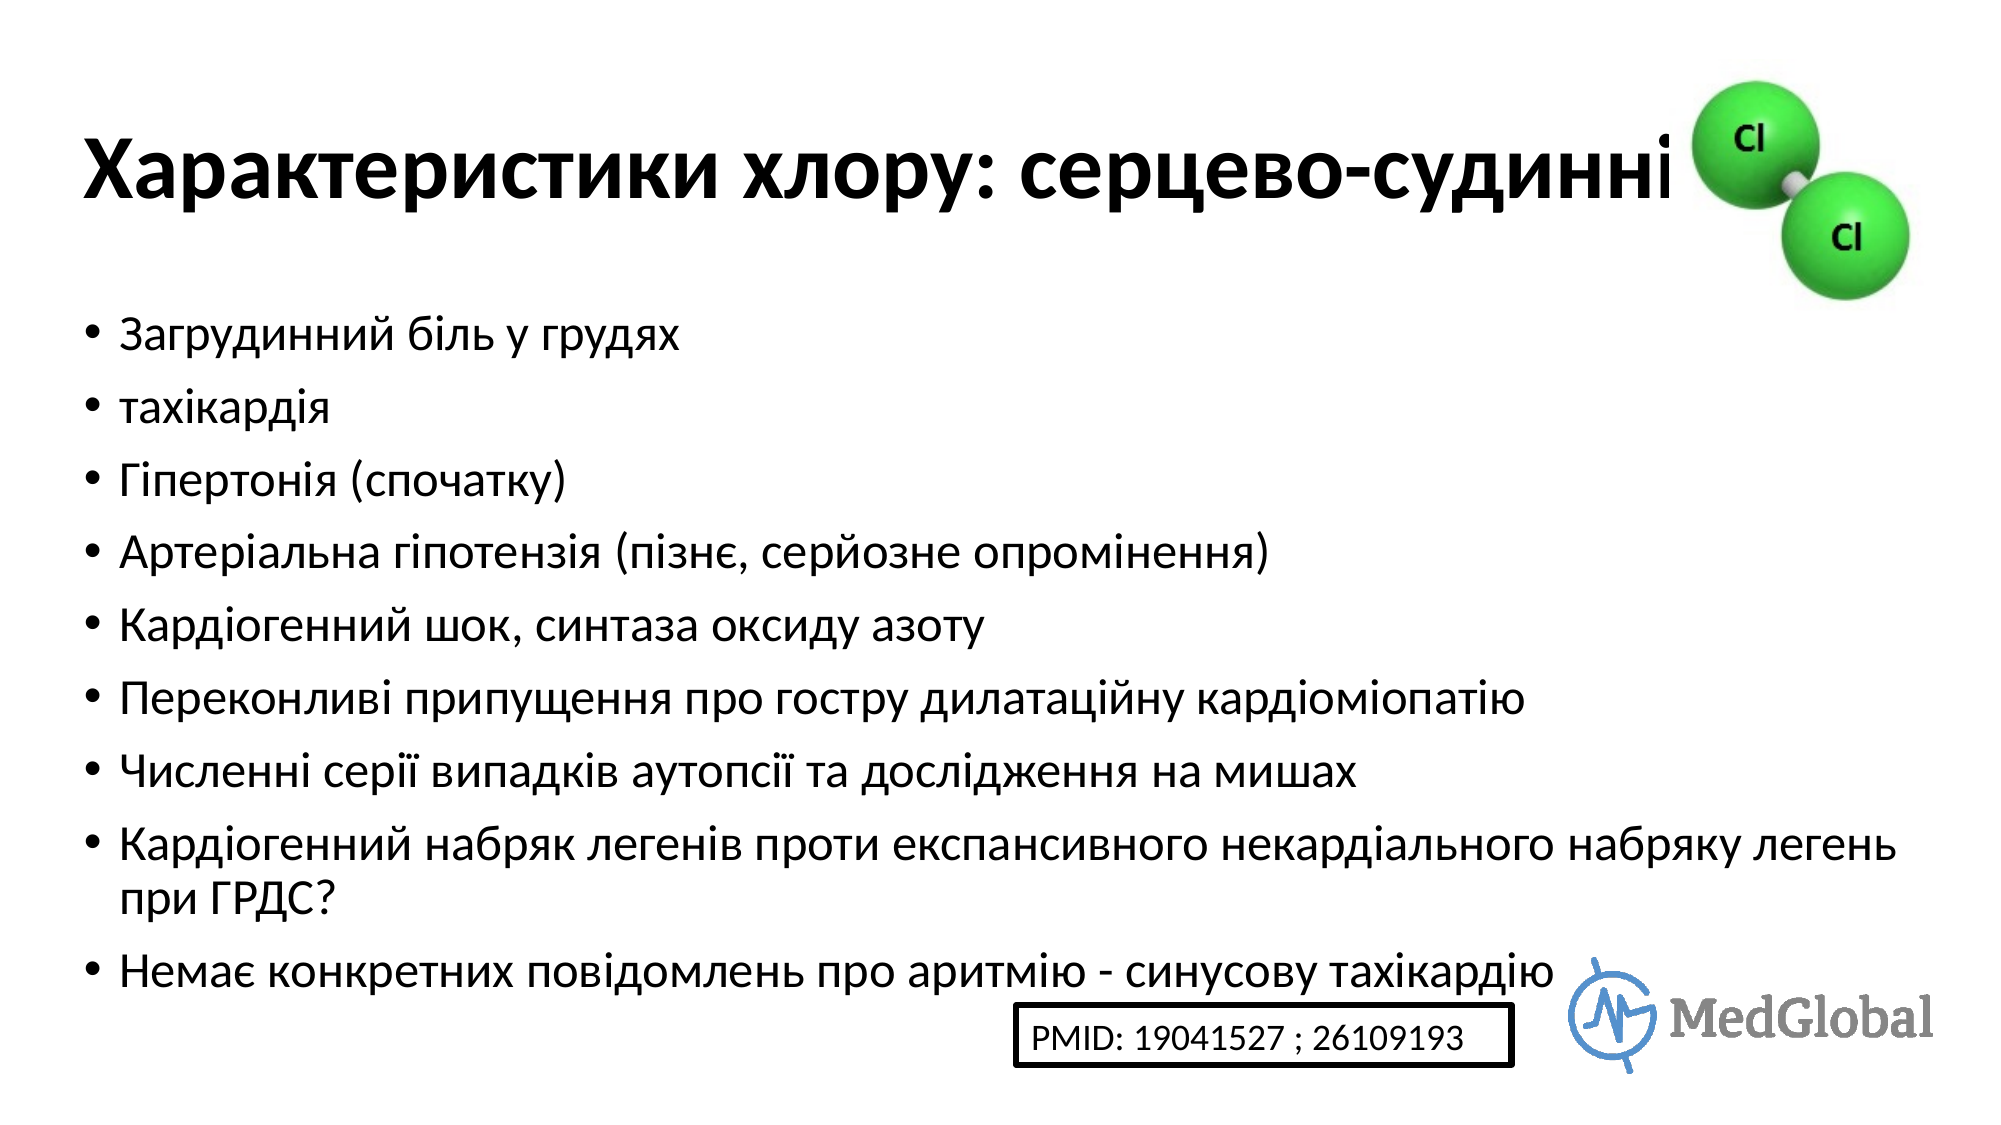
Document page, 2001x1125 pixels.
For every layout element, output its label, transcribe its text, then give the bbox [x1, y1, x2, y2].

text_box PMID: 19041527 ; 26109193 [1016, 1005, 1512, 1065]
list Загрудинний біль у грудях тахікардія Гіпертонія (спочатку) Артеріальна гіпотензія (пізнє, серйозне опромінення) Кардіогенний шок, синтаза оксиду азоту Переконливі припущення про гостру дилатаційну кардіоміопатію Численні серії випадків аутопсії та дослідження на мишах Кардіогенний набряк легенів проти експансивного некардіального набряку легень при ГРДС? Немає конкретних повідомлень про аритмію - синусову тахікардію [68, 299, 1964, 1014]
picture [1568, 957, 1933, 1074]
title Характеристики хлору: серцево-судинні [68, 59, 1669, 278]
picture [1669, 59, 1933, 323]
